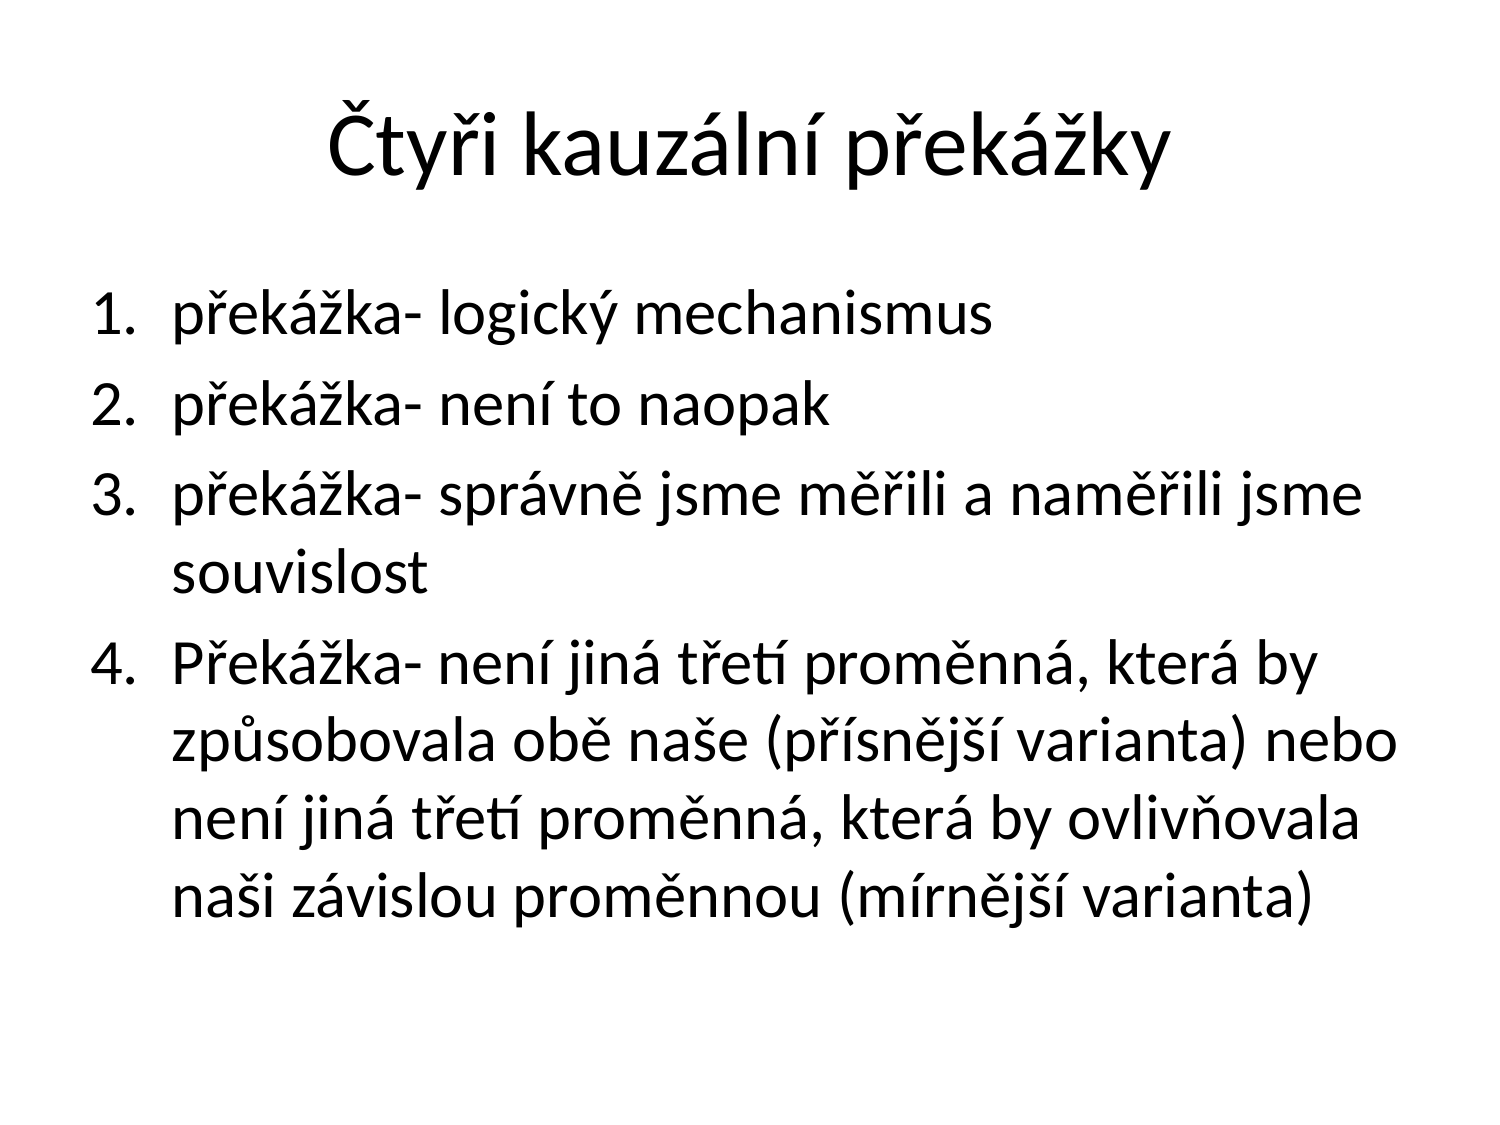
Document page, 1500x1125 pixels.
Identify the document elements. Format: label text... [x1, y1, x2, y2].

title Čtyři kauzální překážky [75, 45, 1425, 233]
list překážka- logický mechanismus překážka- není to naopak překážka- správně jsme měřili a naměřili jsme souvislost Překážka- není jiná třetí proměnná, která by způsobovala obě naše (přísnější varianta) nebo není jiná třetí proměnná, která by ovlivňovala naši závislou proměnnou (mírnější varianta) [75, 262, 1425, 1005]
